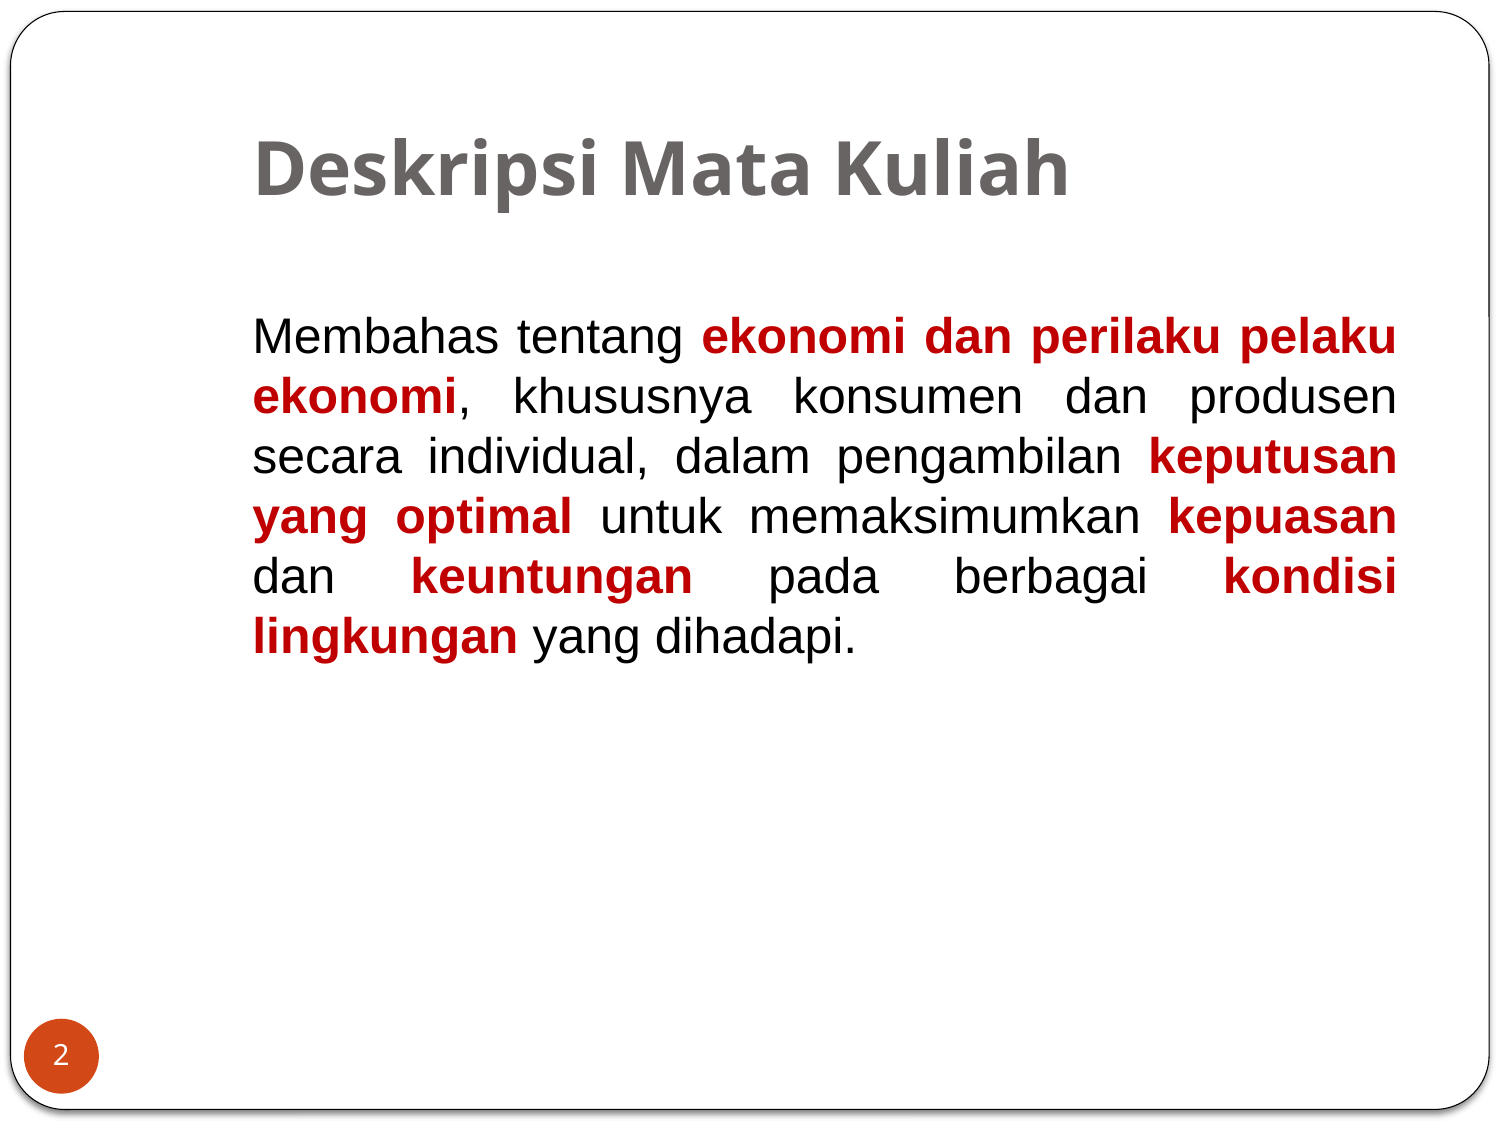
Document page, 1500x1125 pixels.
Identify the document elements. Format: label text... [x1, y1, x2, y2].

slide_number 2 [23, 1018, 99, 1094]
title Deskripsi Mata Kuliah [237, 95, 1468, 225]
text_box Membahas tentang ekonomi dan perilaku pelaku ekonomi, khususnya konsumen dan produsen secara individual, dalam pengambilan keputusan yang optimal untuk memaksimumkan kepuasan dan keuntungan pada berbagai kondisi lingkungan yang dihadapi. [237, 296, 1413, 671]
